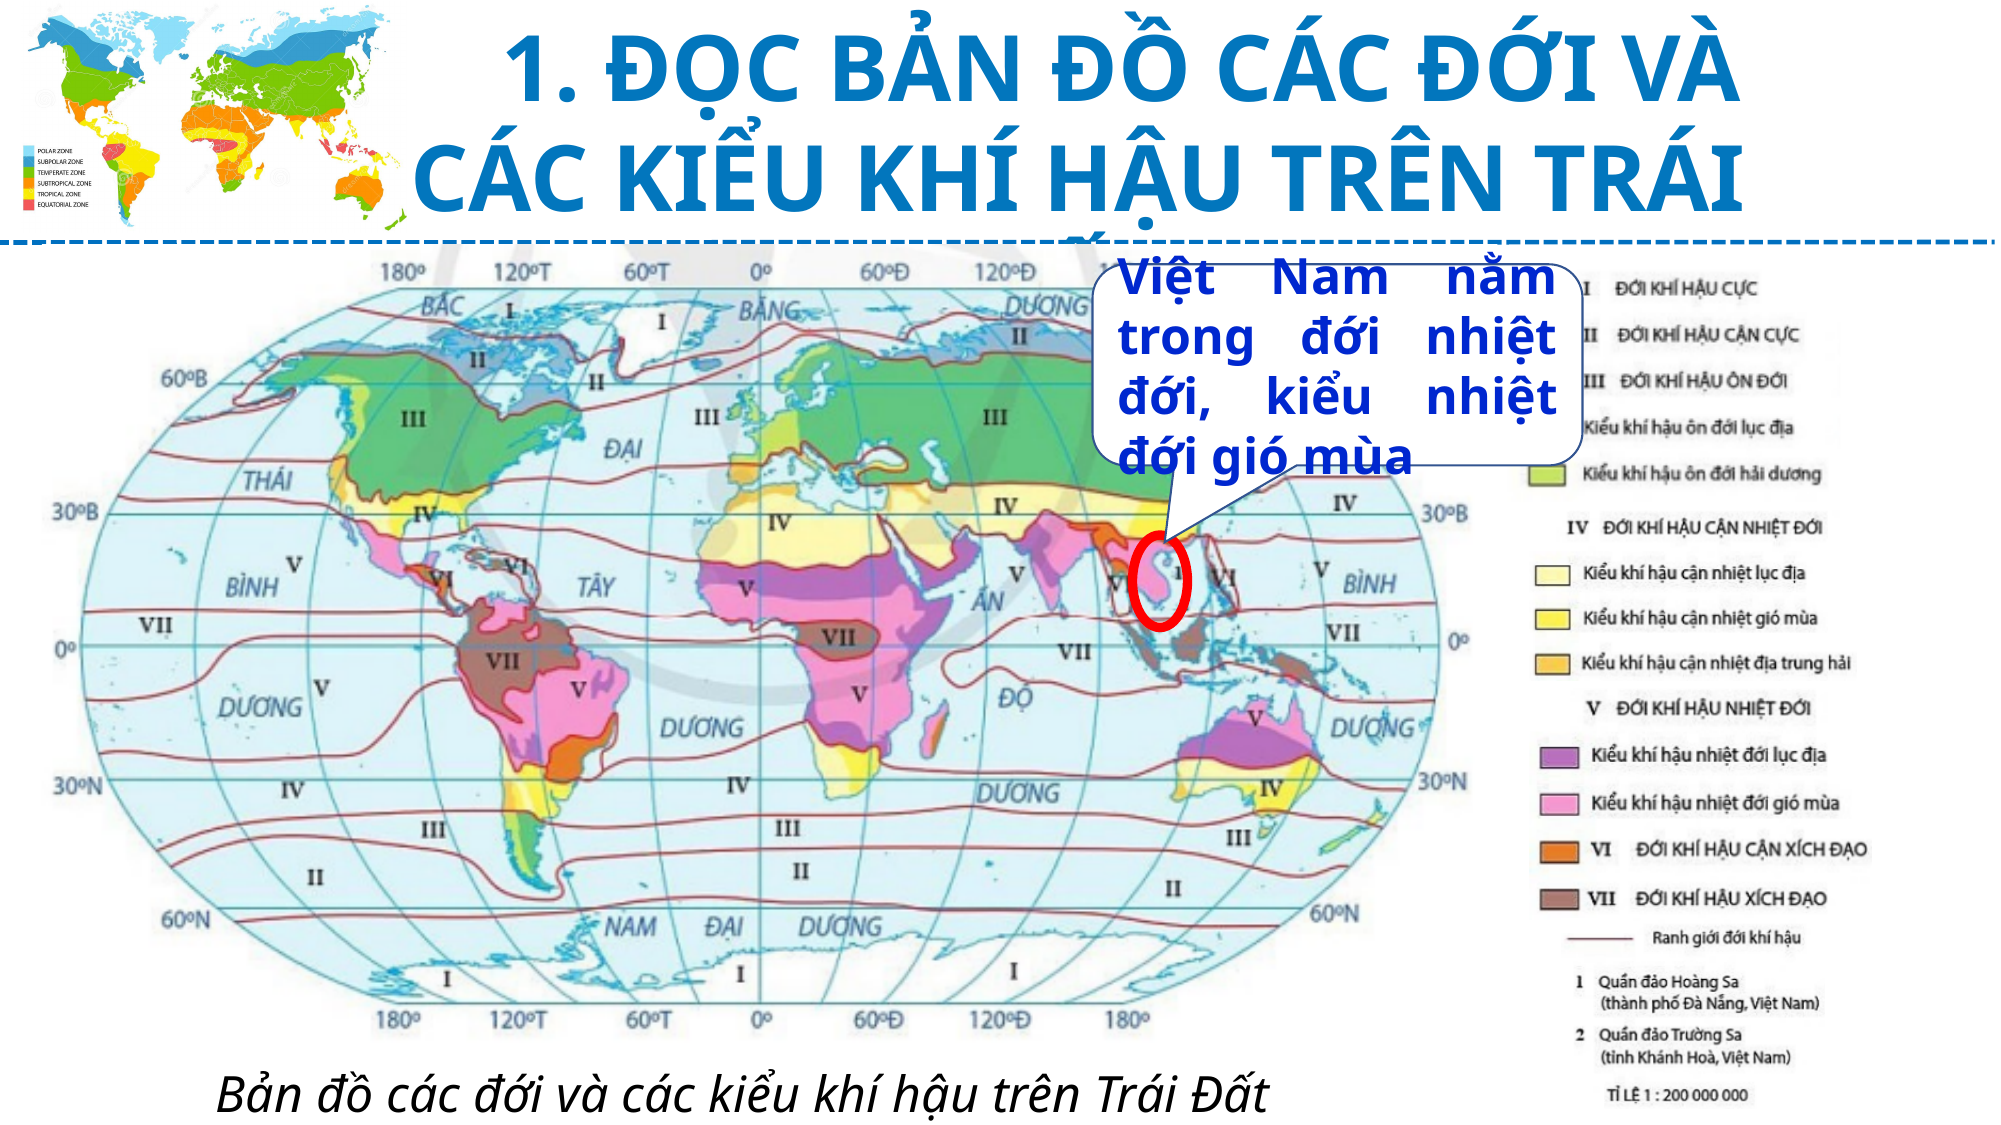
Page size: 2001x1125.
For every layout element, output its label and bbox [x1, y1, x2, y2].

text_box [0, 1, 1995, 243]
text_box [41, 244, 1872, 1125]
